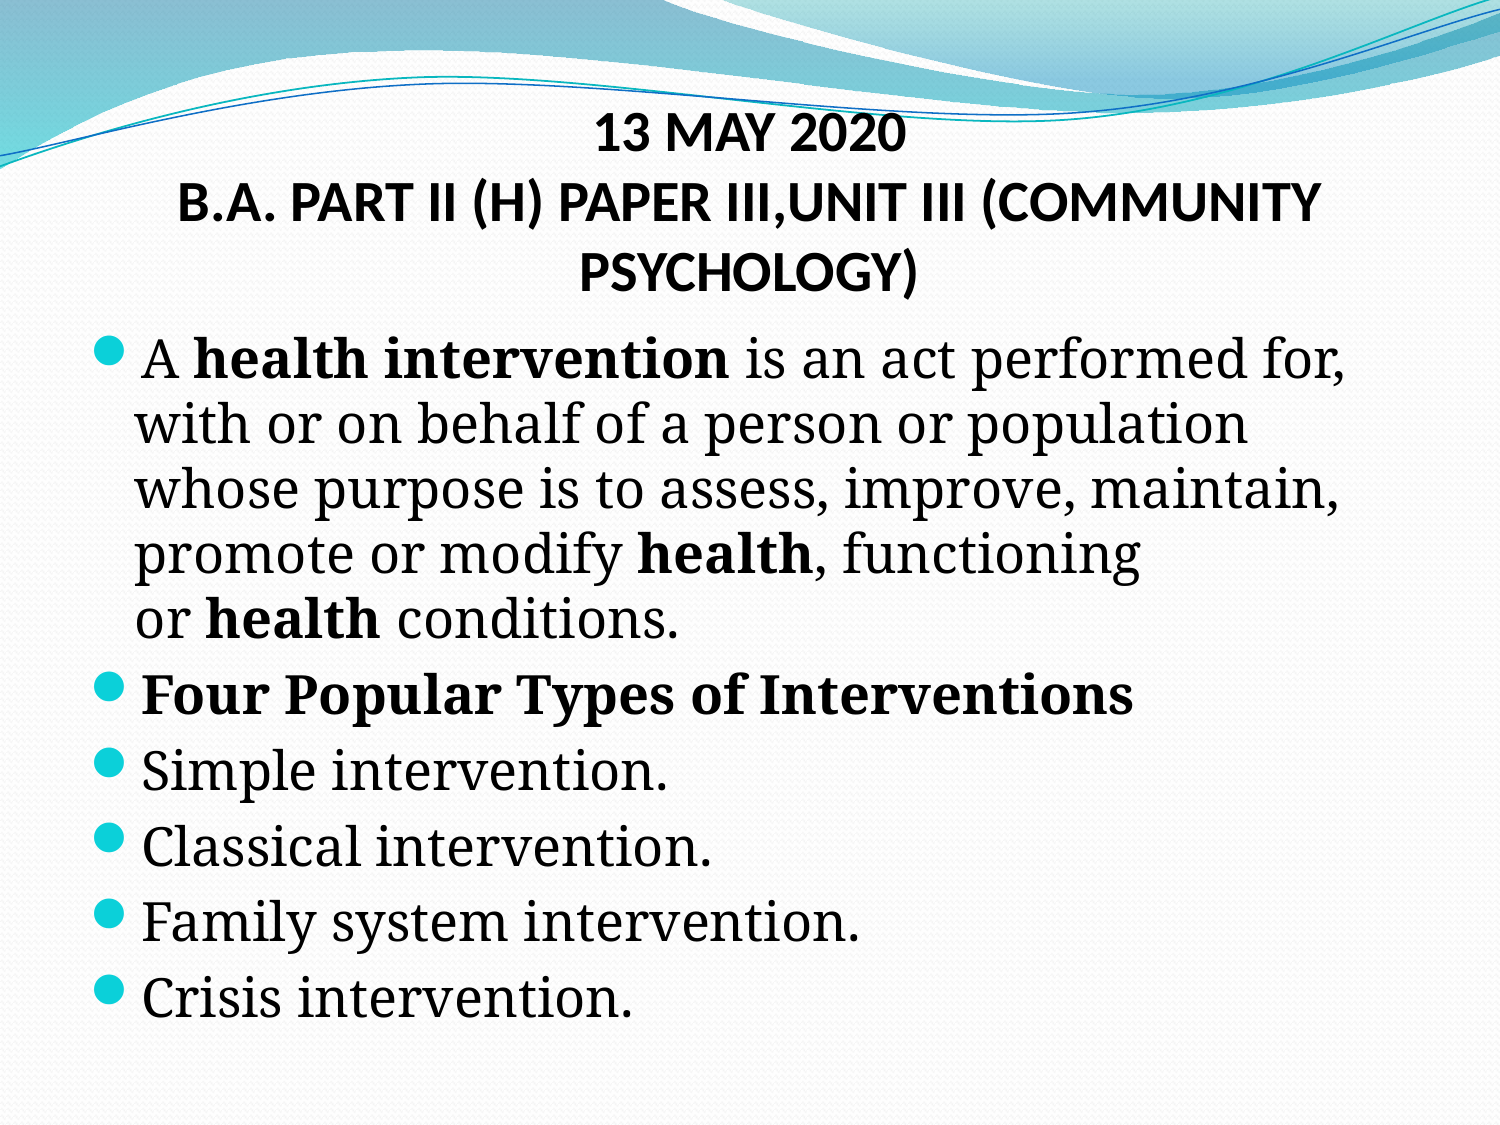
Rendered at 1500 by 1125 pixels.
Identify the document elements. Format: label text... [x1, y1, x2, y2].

title 13 MAY 2020 B.A. PART II (H) PAPER III,UNIT III (COMMUNITY PSYCHOLOGY) [75, 115, 1425, 303]
list A health intervention is an act performed for, with or on behalf of a person or population whose purpose is to assess, improve, maintain, promote or modify health, functioning or health conditions. Four Popular Types of Interventions Simple intervention. Classical intervention. Family system intervention. Crisis intervention. [75, 317, 1425, 1038]
